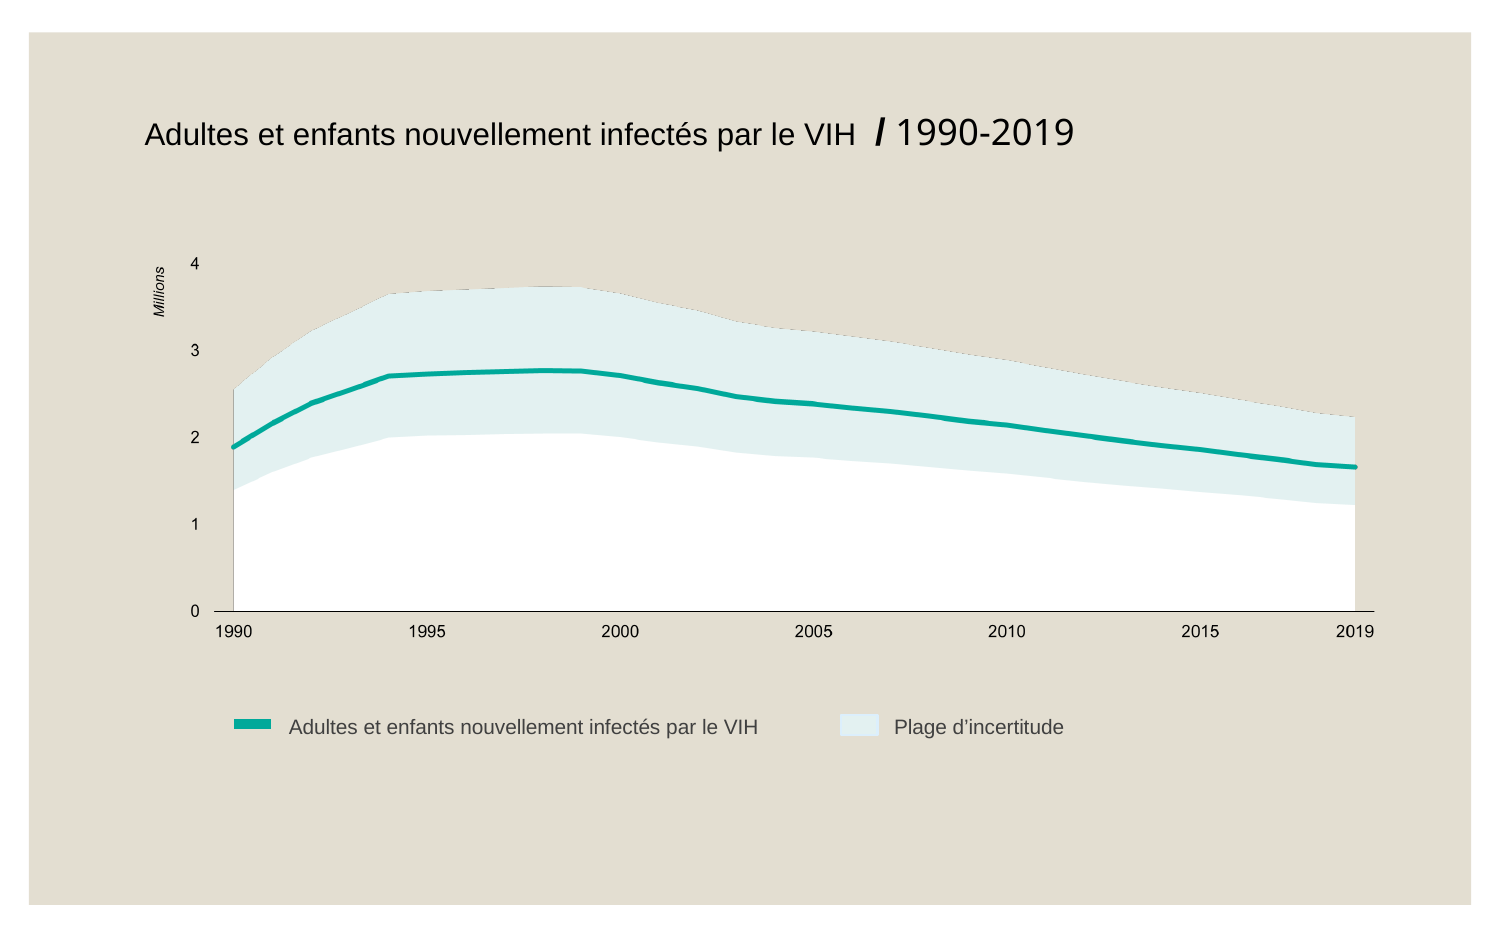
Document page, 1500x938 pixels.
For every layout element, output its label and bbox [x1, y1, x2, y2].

text_box [59, 99, 1440, 747]
